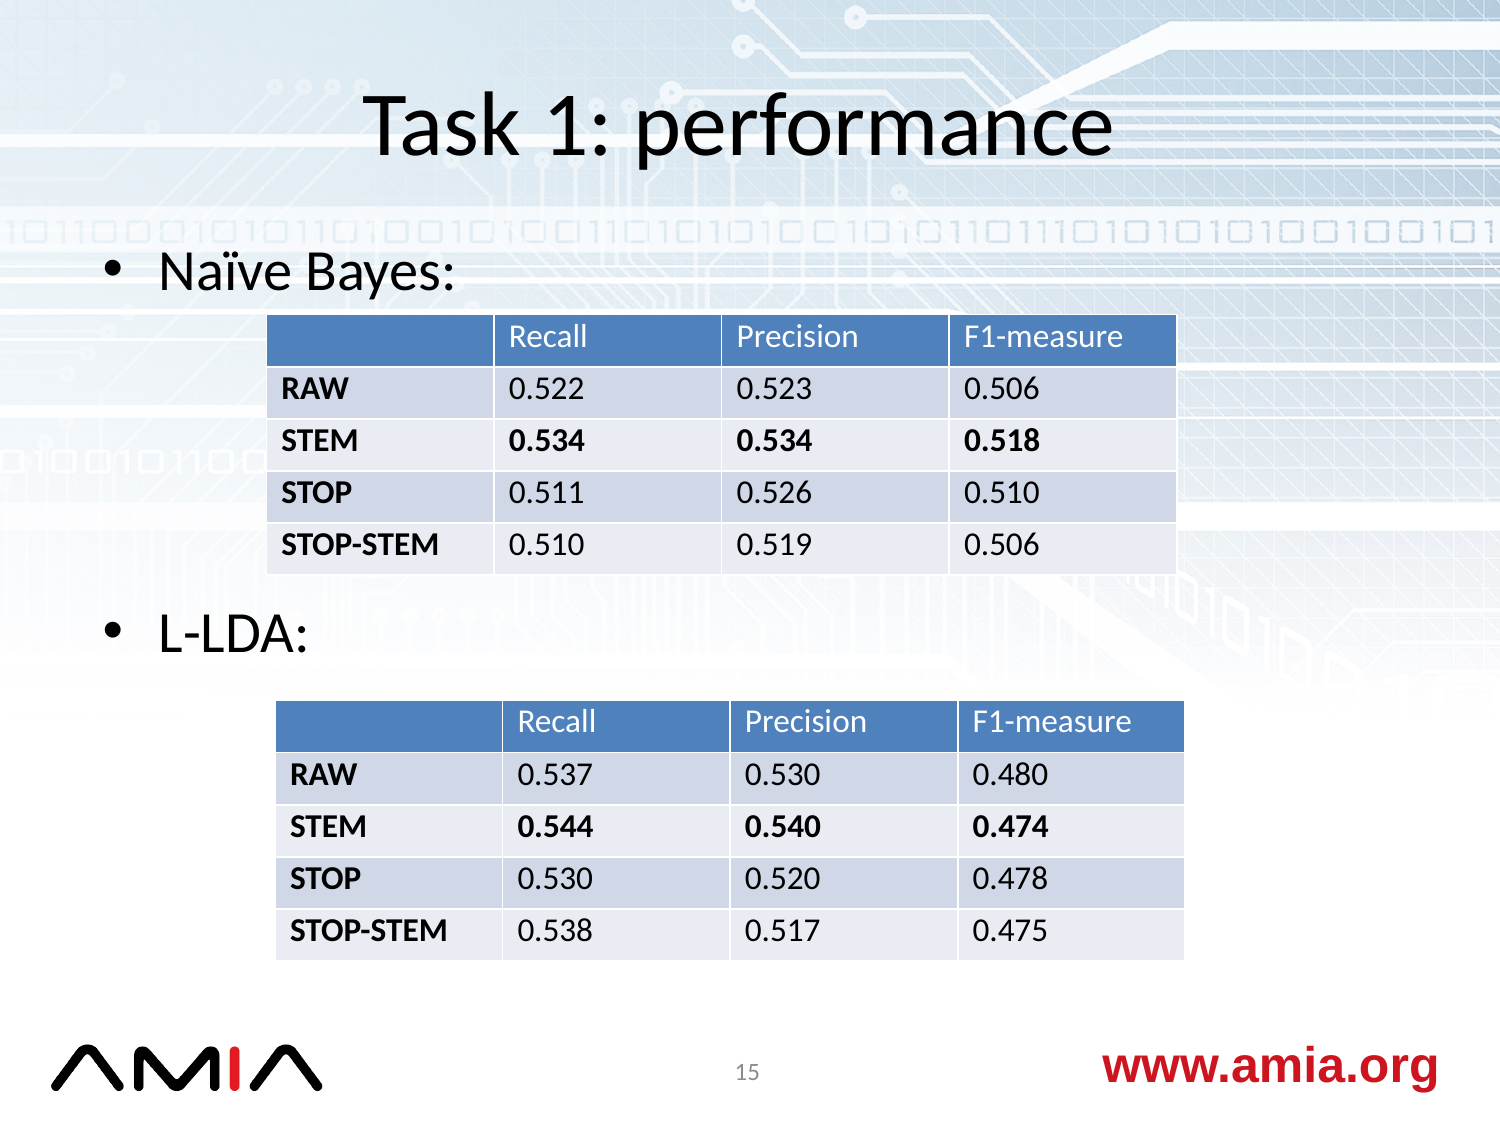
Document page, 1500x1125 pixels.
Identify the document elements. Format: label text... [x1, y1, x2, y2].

table_cell 0.518 [950, 420, 1176, 470]
table_cell STEM [276, 806, 502, 856]
table_cell 0.520 [731, 858, 957, 908]
picture [37, 1026, 338, 1113]
table_header F1-measure [950, 315, 1176, 366]
table_header Precision [731, 701, 957, 752]
table_cell 0.537 [503, 753, 729, 804]
table_cell 0.540 [731, 806, 957, 856]
table_cell 0.522 [495, 368, 721, 418]
slide_number 15 [687, 1037, 775, 1103]
table_cell 0.534 [495, 420, 721, 470]
table_header Recall [503, 701, 729, 752]
table_cell STOP [267, 472, 493, 522]
table_cell 0.519 [722, 524, 948, 574]
table_header Recall [495, 315, 721, 366]
table_cell 0.506 [950, 368, 1176, 418]
table_cell 0.480 [959, 753, 1184, 804]
picture [0, 0, 1500, 1000]
table_header F1-measure [959, 701, 1184, 752]
title Task 1: performance [75, 24, 1425, 213]
table_cell 0.475 [959, 910, 1184, 960]
table_cell 0.530 [503, 858, 729, 908]
table_header [276, 701, 502, 752]
table_cell RAW [267, 368, 493, 418]
table_cell 0.544 [503, 806, 729, 856]
table_cell 0.526 [722, 472, 948, 522]
table_header Precision [722, 315, 948, 366]
table_cell 0.474 [959, 806, 1184, 856]
table_cell STOP-STEM [276, 910, 502, 960]
table_cell STOP-STEM [267, 524, 493, 574]
table_cell RAW [276, 753, 502, 804]
table_cell STOP [276, 858, 502, 908]
table_cell 0.506 [950, 524, 1176, 574]
table_cell 0.517 [731, 910, 957, 960]
table_cell 0.538 [503, 910, 729, 960]
table_cell 0.523 [722, 368, 948, 418]
table_cell 0.530 [731, 753, 957, 804]
table_cell 0.510 [950, 472, 1176, 522]
table_cell 0.534 [722, 420, 948, 470]
table_cell 0.510 [495, 524, 721, 574]
table_cell 0.478 [959, 858, 1184, 908]
table_cell 0.511 [495, 472, 721, 522]
table_header [267, 315, 493, 366]
table_cell STEM [267, 420, 493, 470]
list Naïve Bayes: L-LDA: [87, 224, 1438, 1005]
